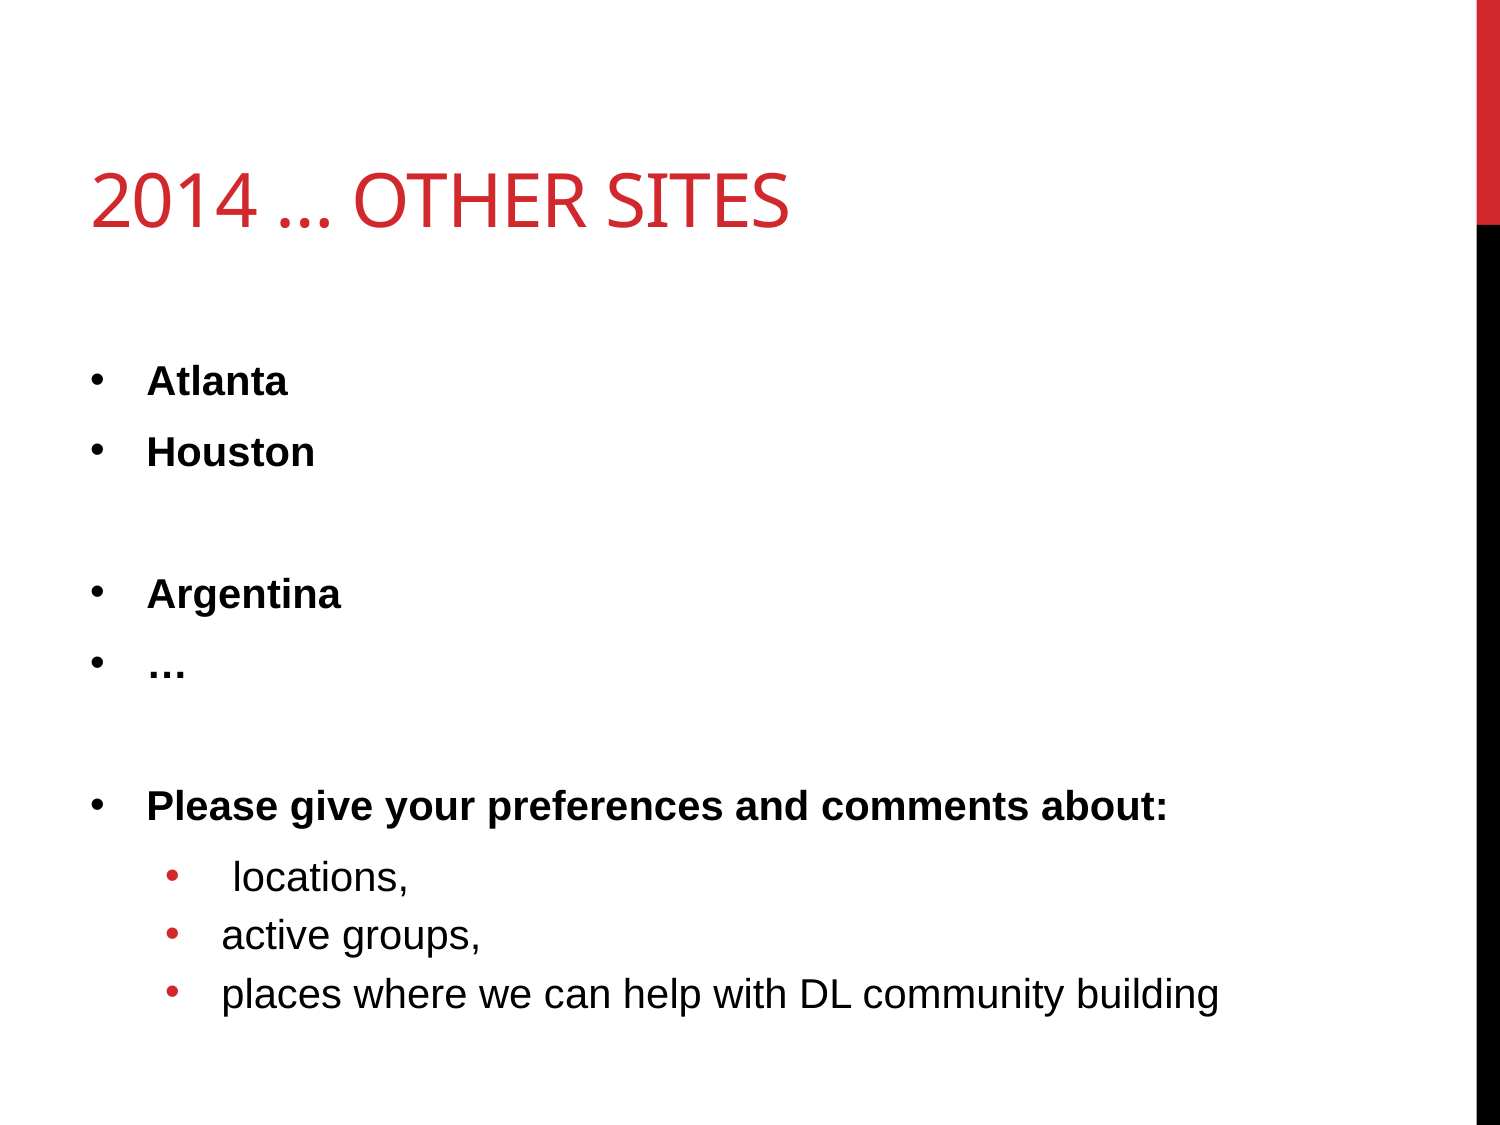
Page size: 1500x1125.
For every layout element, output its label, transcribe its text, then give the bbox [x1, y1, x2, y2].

list Atlanta Houston Argentina … Please give your preferences and comments about: locations, active groups, places where we can help with DL community building [75, 346, 1325, 1064]
title 2014 … other Sites [75, 25, 1025, 250]
